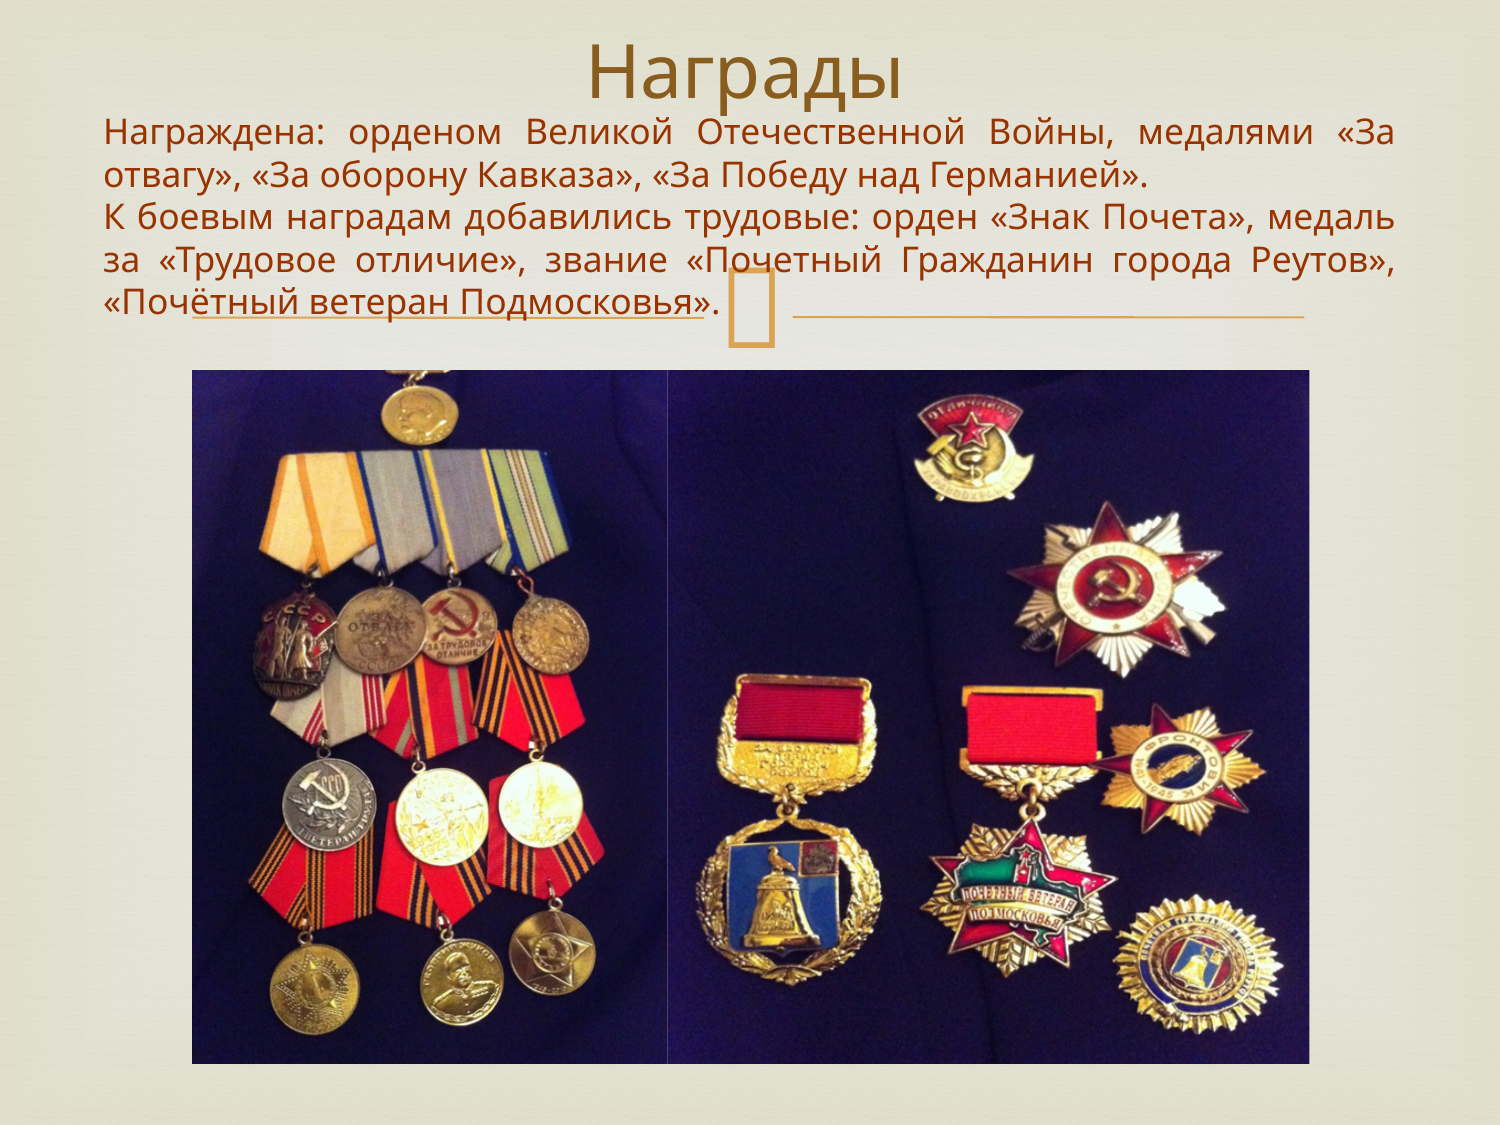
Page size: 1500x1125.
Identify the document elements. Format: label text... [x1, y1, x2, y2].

picture [191, 369, 1310, 1065]
text_box Награждена: орденом Великой Отечественной Войны, медалями «За отвагу», «За оборону Кавказа», «За Победу над Германией». К боевым наградам добавились трудовые: орден «Знак Почета», медаль за «Трудовое отличие», звание «Почетный Гражданин города Реутов», «Почётный ветеран Подмосковья». [88, 101, 1412, 330]
title Награды [125, 0, 1365, 101]
